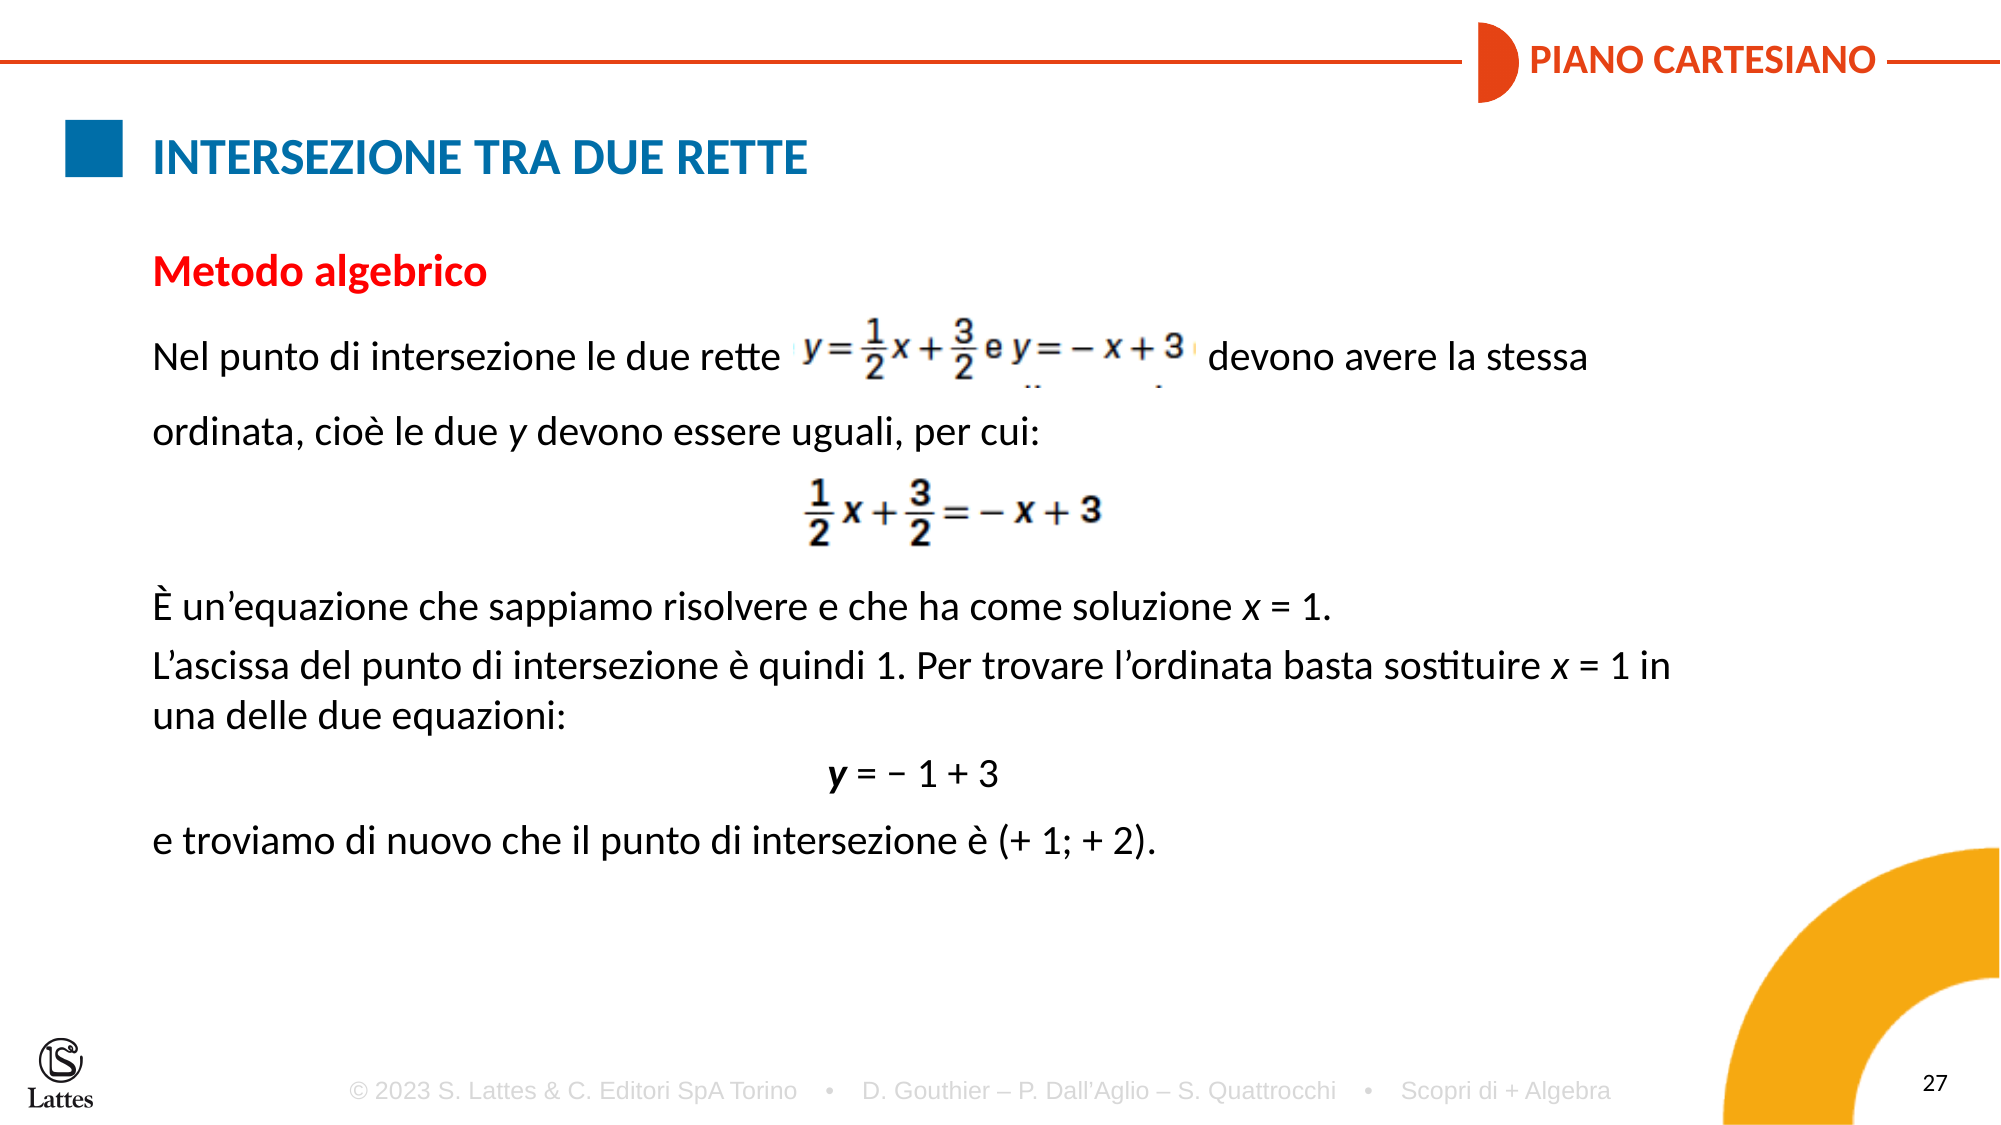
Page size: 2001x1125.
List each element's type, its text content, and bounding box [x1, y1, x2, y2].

text_box [65, 119, 123, 178]
picture [1478, 22, 1519, 103]
picture [793, 304, 1196, 389]
picture [793, 475, 1117, 560]
title INTERSEZIONE TRA DUE RETTE [137, 119, 1331, 197]
picture [1724, 848, 2001, 1125]
text_box Metodo algebrico Nel punto di intersezione le due rette devono avere la stessa ordinata, cioè le due y devono essere uguali, per cui: È un’equazione che sappiamo risolvere e che ha come soluzione x = 1. L’ascissa del punto di intersezione è quindi 1. Per trovare l’ordinata basta sostituire x = 1 in una delle due equazioni: y = − 1 + 3 e troviamo di nuovo che il punto di intersezione è (+ 1; + 2). [137, 233, 1690, 870]
picture [27, 1037, 93, 1108]
